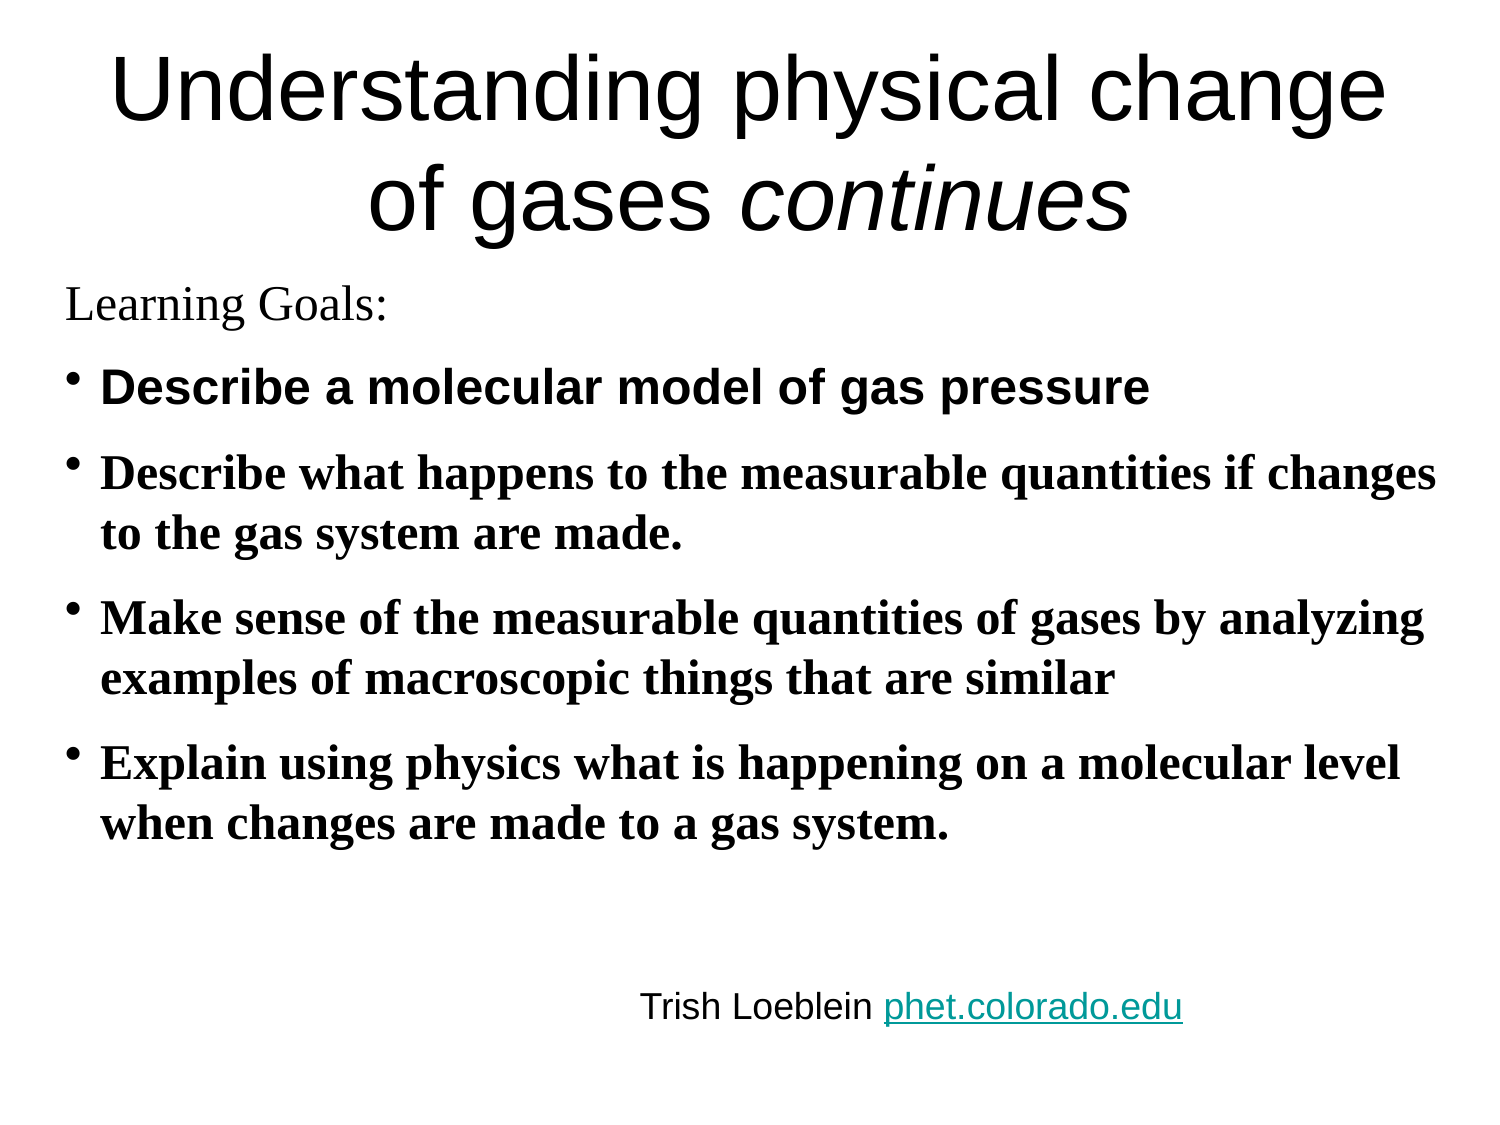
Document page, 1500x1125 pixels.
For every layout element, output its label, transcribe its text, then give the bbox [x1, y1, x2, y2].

text_box Trish Loeblein phet.colorado.edu [624, 974, 1213, 1035]
text_box Learning Goals: Describe a molecular model of gas pressure Describe what happens to the measurable quantities if changes to the gas system are made. Make sense of the measurable quantities of gases by analyzing examples of macroscopic things that are similar Explain using physics what is happening on a molecular level when changes are made to a gas system. [49, 262, 1463, 943]
title Understanding physical change of gases continues [74, 44, 1426, 233]
